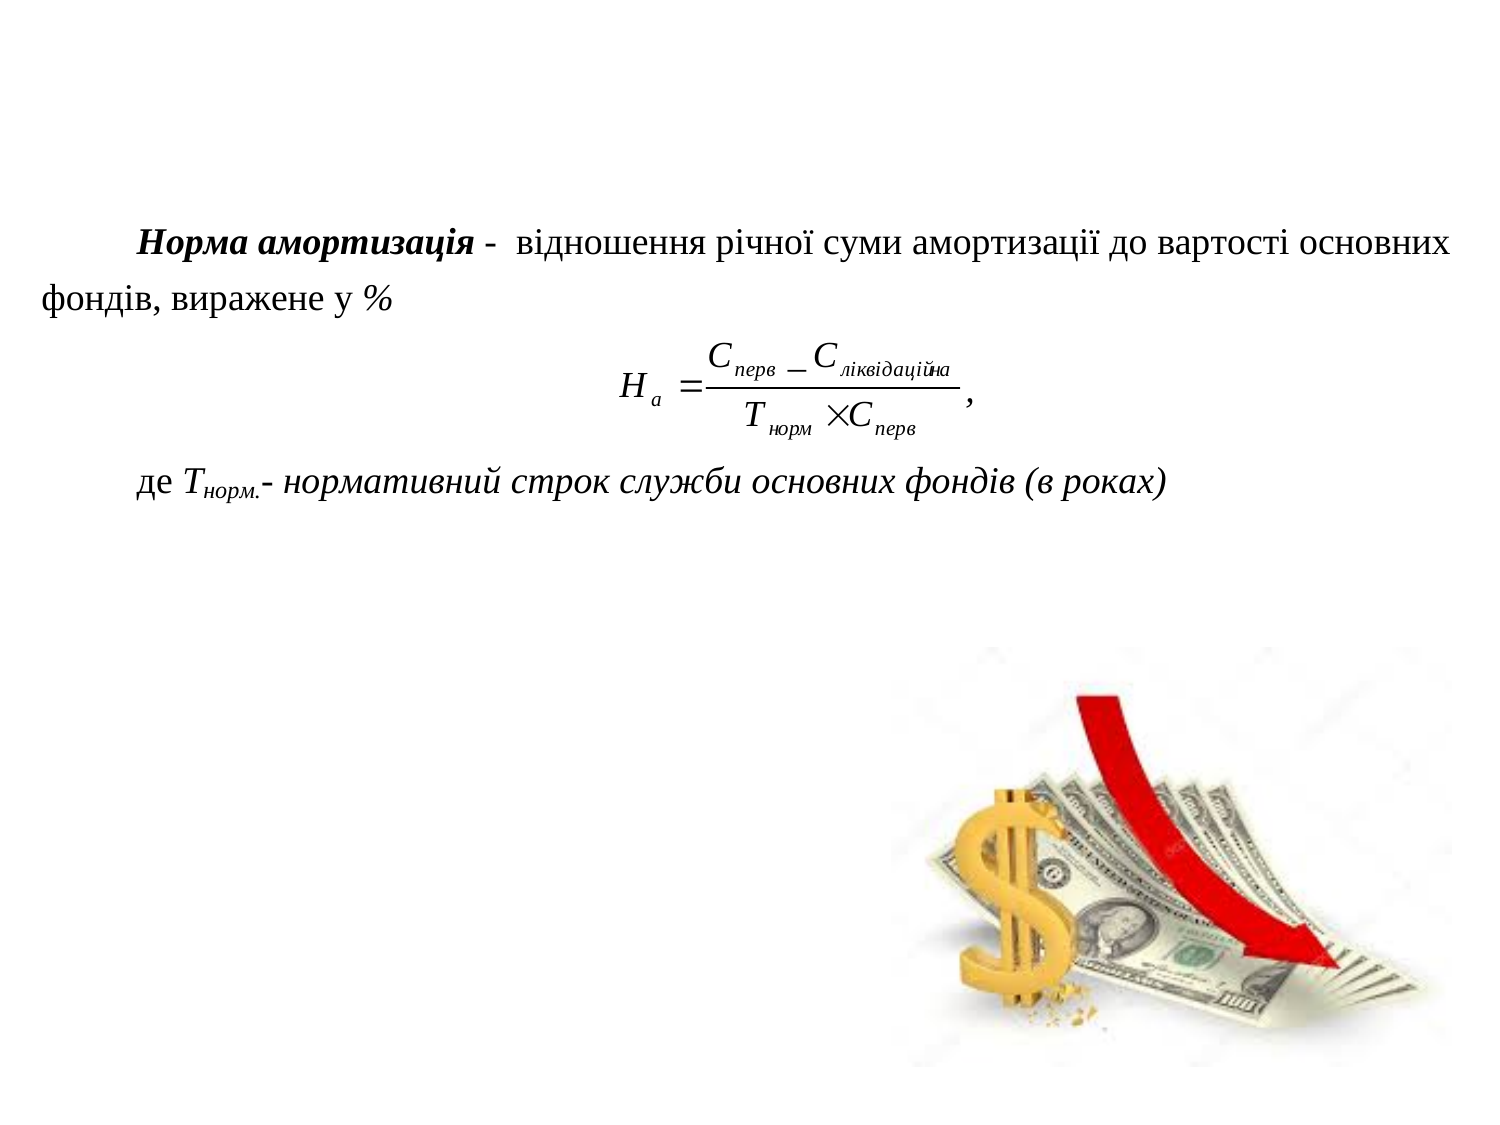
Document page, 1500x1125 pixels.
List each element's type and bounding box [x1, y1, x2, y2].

picture [40, 219, 1452, 516]
picture [891, 647, 1452, 1067]
